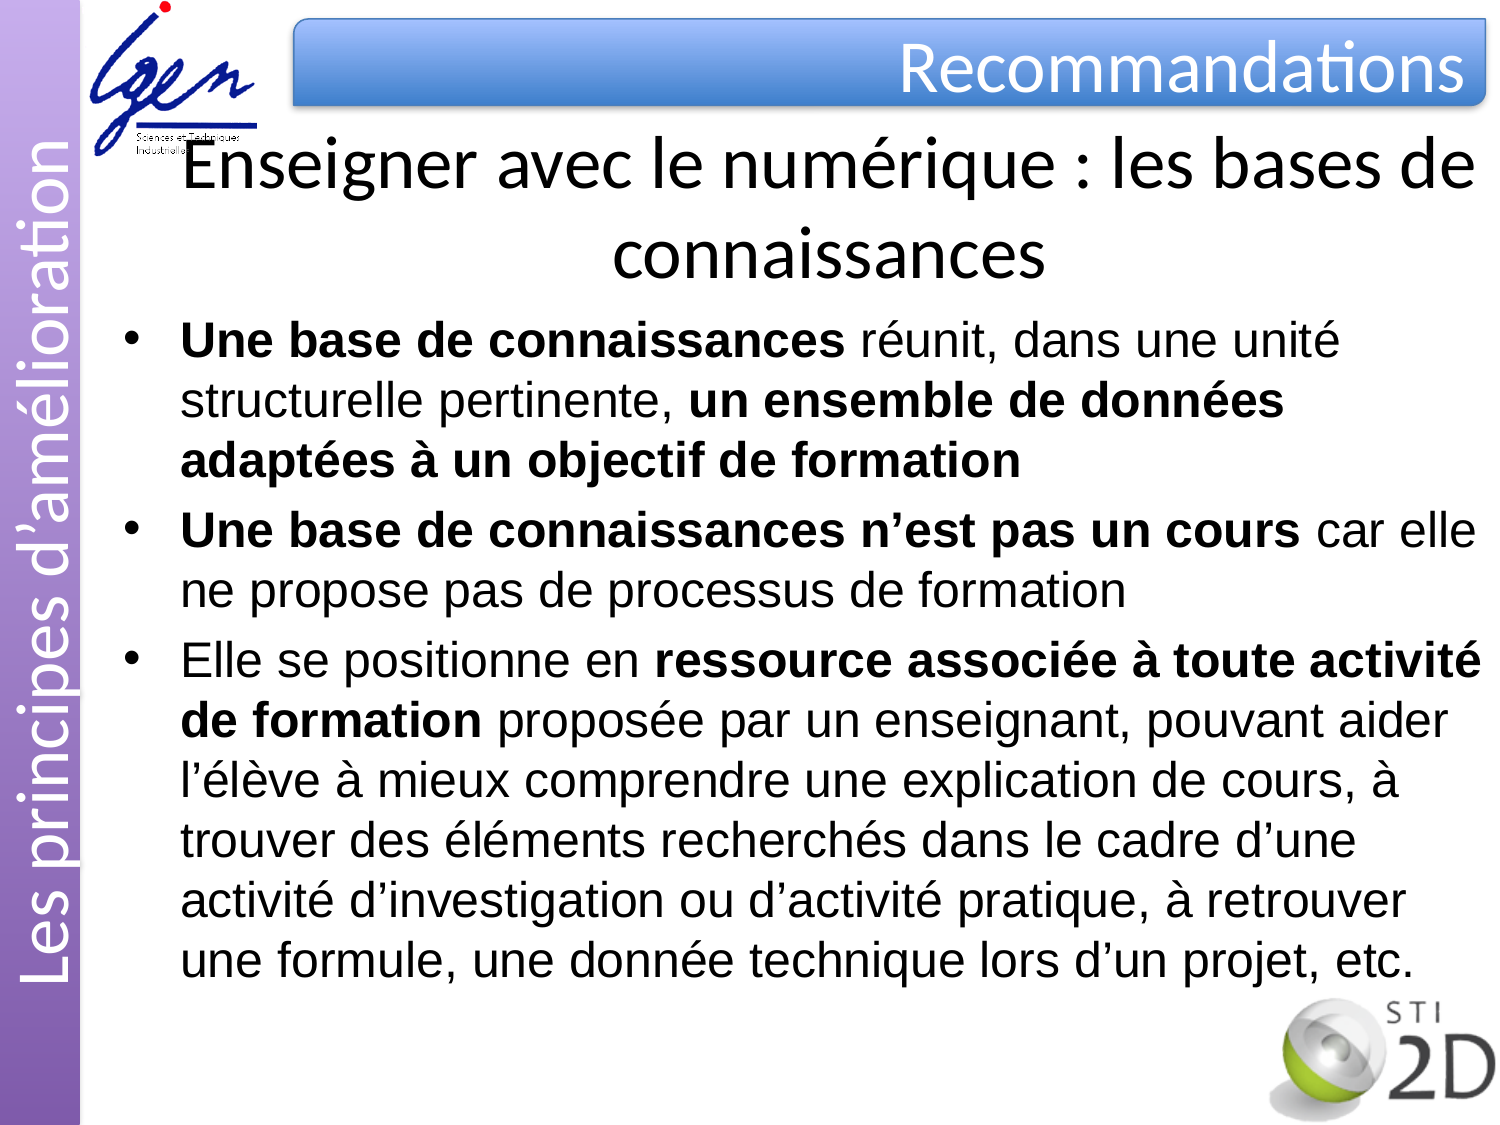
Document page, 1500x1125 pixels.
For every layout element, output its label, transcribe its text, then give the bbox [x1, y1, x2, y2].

title Enseigner avec le numérique : les bases de connaissances [159, 132, 1500, 276]
picture [82, 0, 257, 159]
text_box Les principes d’amélioration [0, 0, 80, 1125]
text_box Recommandations [292, 18, 1487, 107]
picture [1263, 995, 1499, 1125]
list Une base de connaissances réunit, dans une unité structurelle pertinente, un ensemble de données adaptées à un objectif de formation Une base de connaissances n’est pas un cours car elle ne propose pas de processus de formation Elle se positionne en ressource associée à toute activité de formation proposée par un enseignant, pouvant aider l’élève à mieux comprendre une explication de cours, à trouver des éléments recherchés dans le cadre d’une activité d’investigation ou d’activité pratique, à retrouver une formule, une donnée technique lors d’un projet, etc. [108, 299, 1499, 1043]
